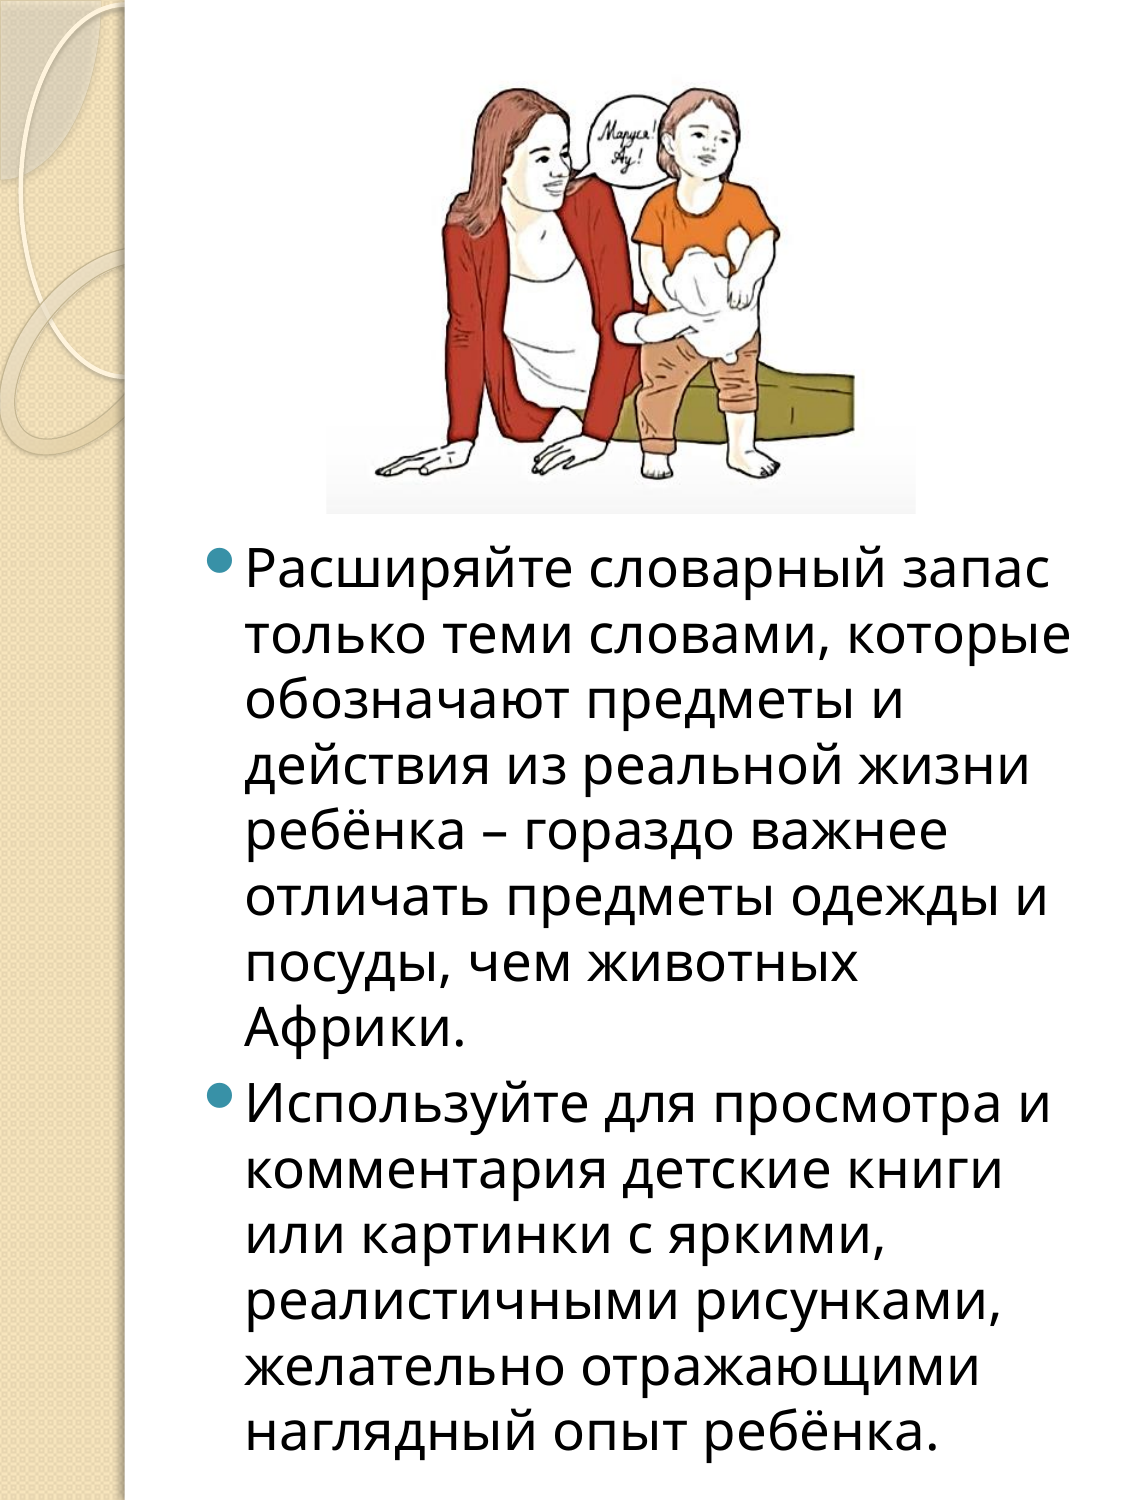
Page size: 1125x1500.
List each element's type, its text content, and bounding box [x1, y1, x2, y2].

list Расширяйте словарный запас только теми словами, которые обозначают предметы и действия из реальной жизни ребёнка – гораздо важнее отличать предметы одежды и посуды, чем животных Африки. Используйте для просмотра и комментария детские книги или картинки с яркими, реалистичными рисунками, желательно отражающими наглядный опыт ребёнка. [176, 525, 1100, 1471]
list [325, 41, 916, 514]
